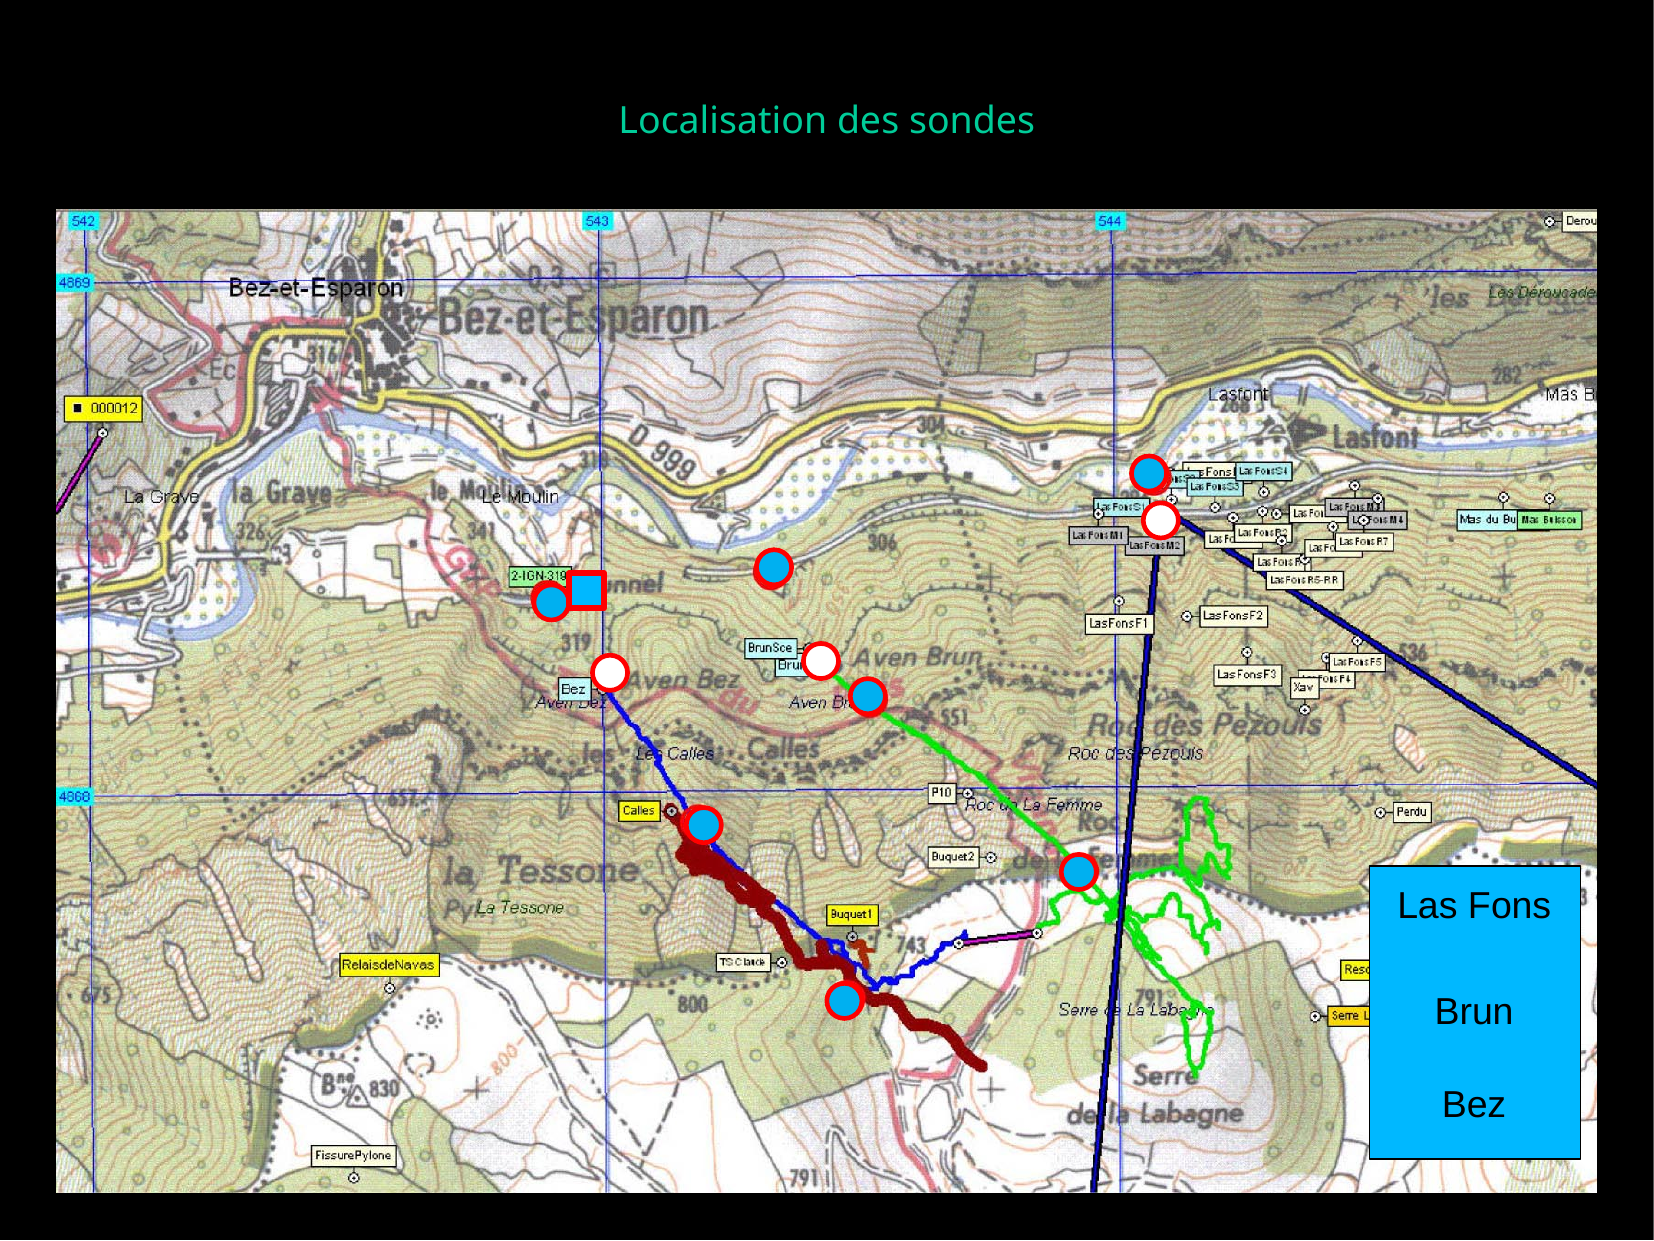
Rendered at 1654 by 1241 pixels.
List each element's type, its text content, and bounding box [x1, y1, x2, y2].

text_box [803, 643, 1530, 1042]
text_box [533, 455, 1167, 1019]
text_box Localisation des sondes [603, 92, 1051, 150]
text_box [1142, 502, 1581, 1160]
picture [56, 209, 1598, 1194]
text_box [592, 654, 1523, 1135]
